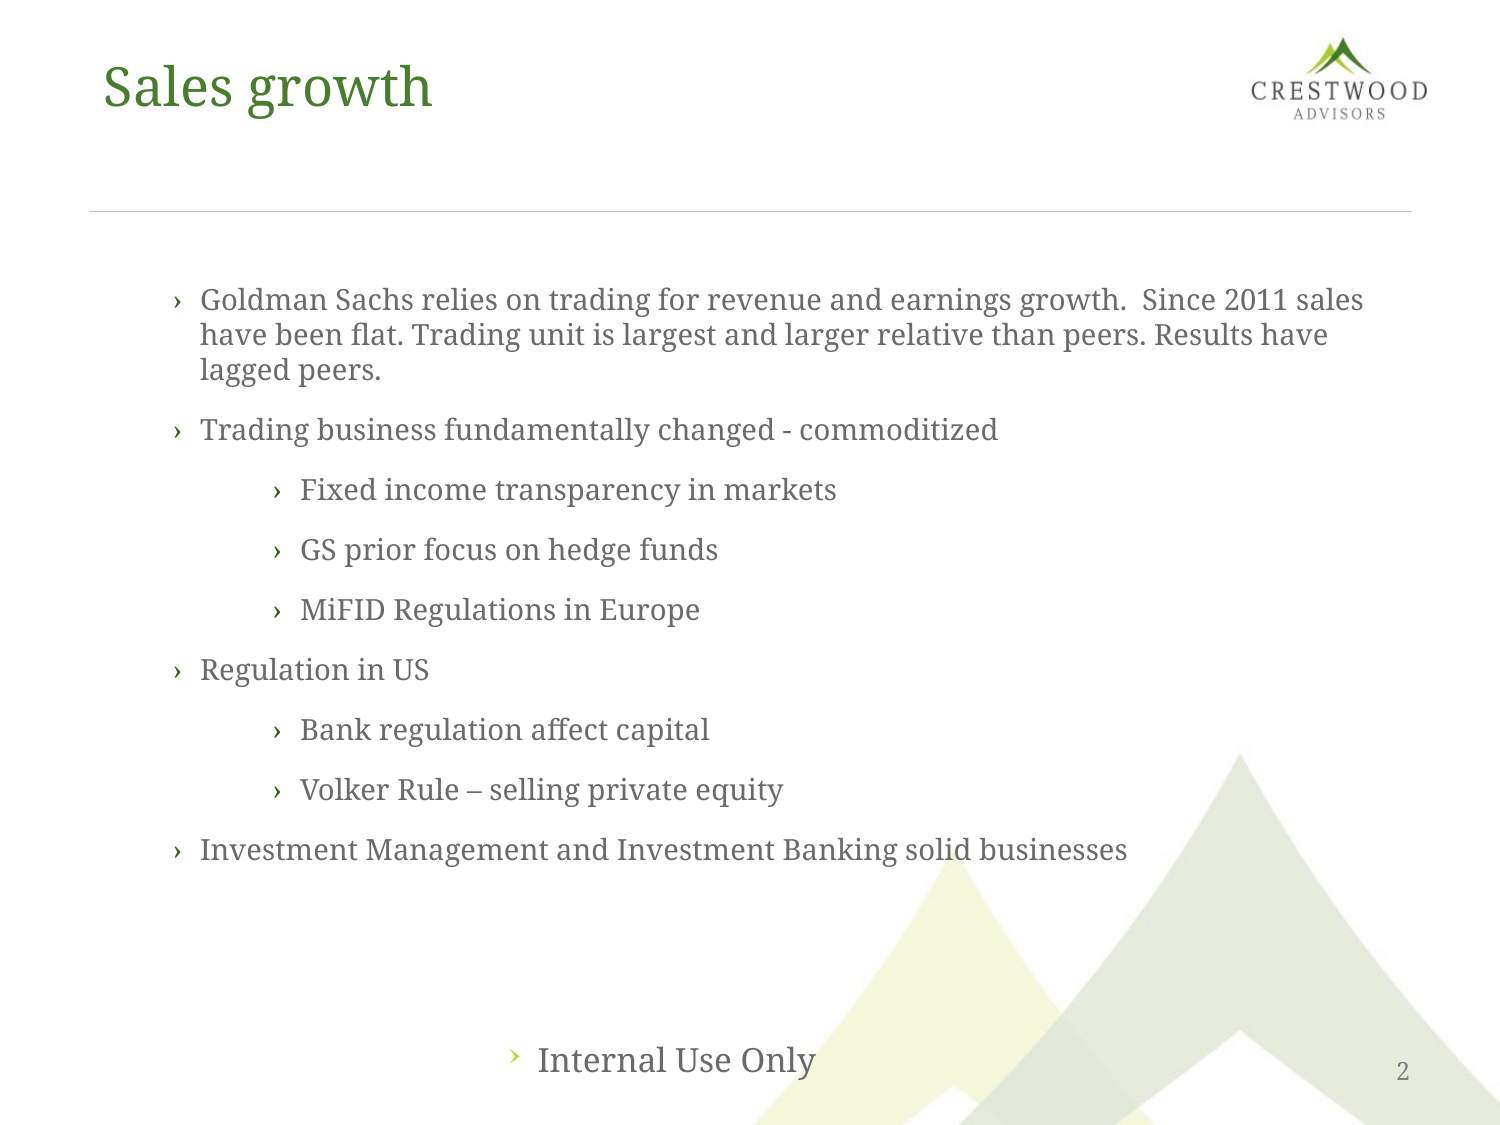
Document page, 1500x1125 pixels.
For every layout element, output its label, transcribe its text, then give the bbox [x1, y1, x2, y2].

picture [0, 310, 1500, 1125]
text_box [89, 237, 966, 827]
text_box [89, 130, 1500, 258]
picture [1183, 9, 1494, 130]
text_box Goldman Sachs relies on trading for revenue and earnings growth. Since 2011 sales have been flat. Trading unit is largest and larger relative than peers. Results have lagged peers. Trading business fundamentally changed - commoditized Fixed income transparency in markets GS prior focus on hedge funds MiFID Regulations in Europe Regulation in US Bank regulation affect capital Volker Rule – selling private equity Investment Management and Investment Banking solid businesses [138, 274, 1414, 964]
slide_number 2 [1074, 1042, 1425, 1103]
text_box Sales growth [89, 45, 1189, 158]
